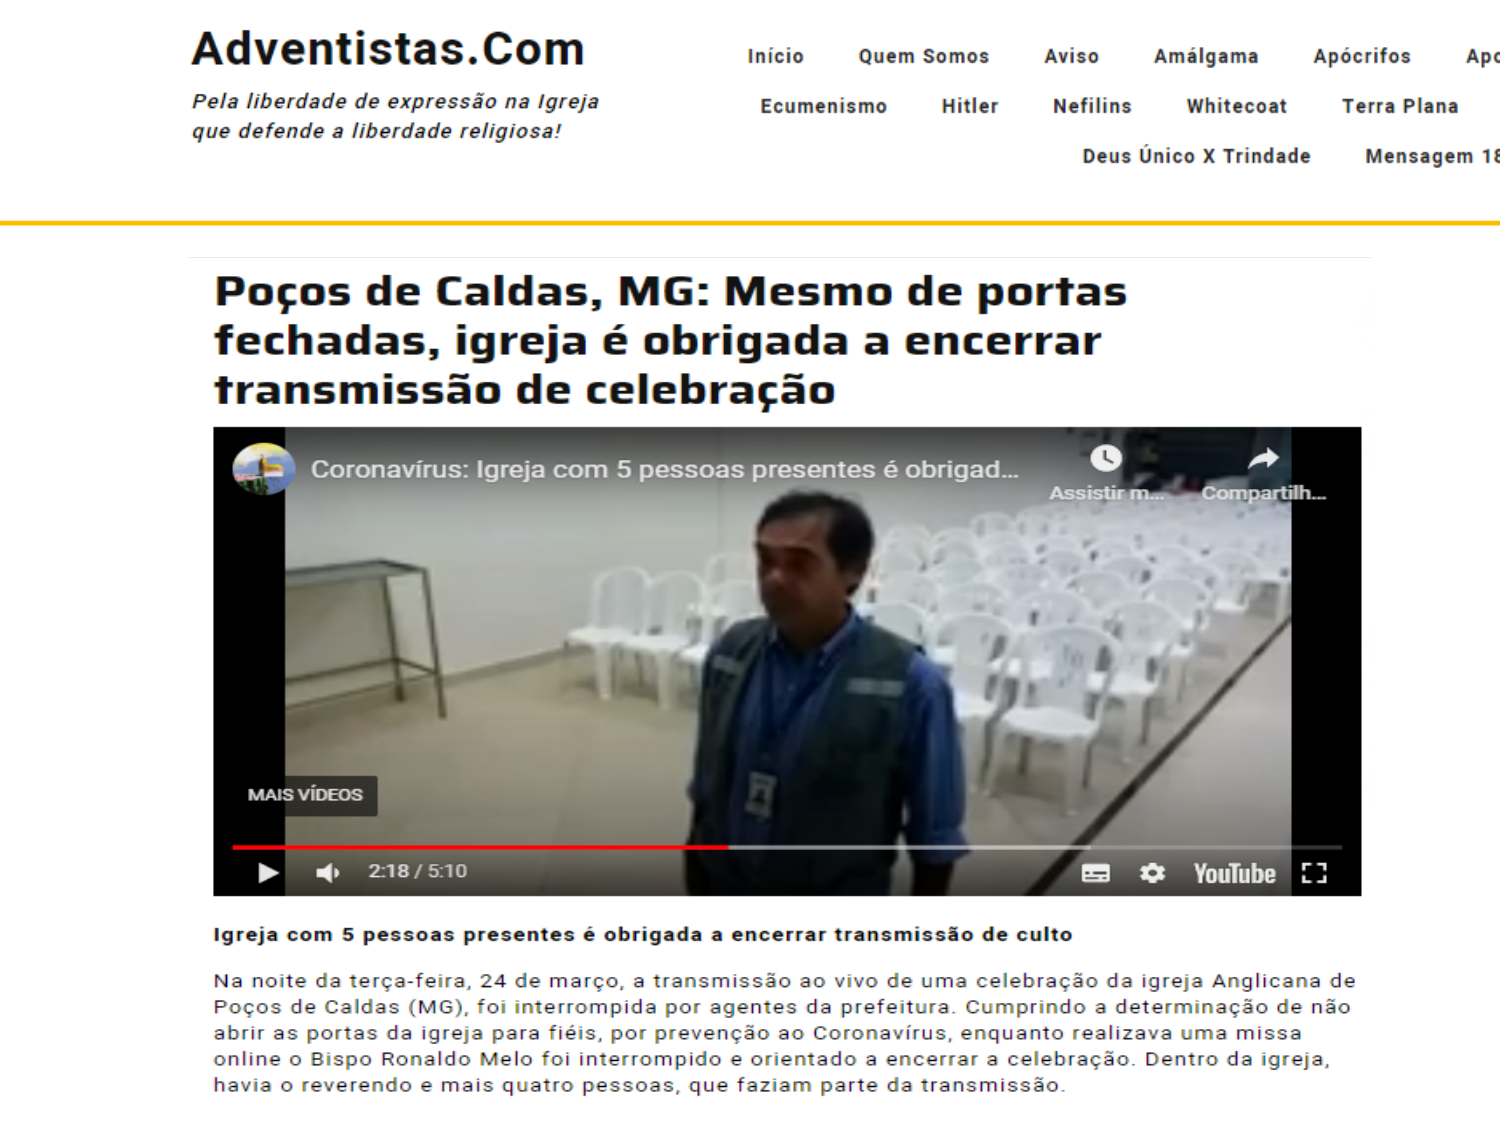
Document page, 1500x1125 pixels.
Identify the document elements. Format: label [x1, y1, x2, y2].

picture [0, 0, 1500, 235]
picture [187, 257, 1372, 1102]
